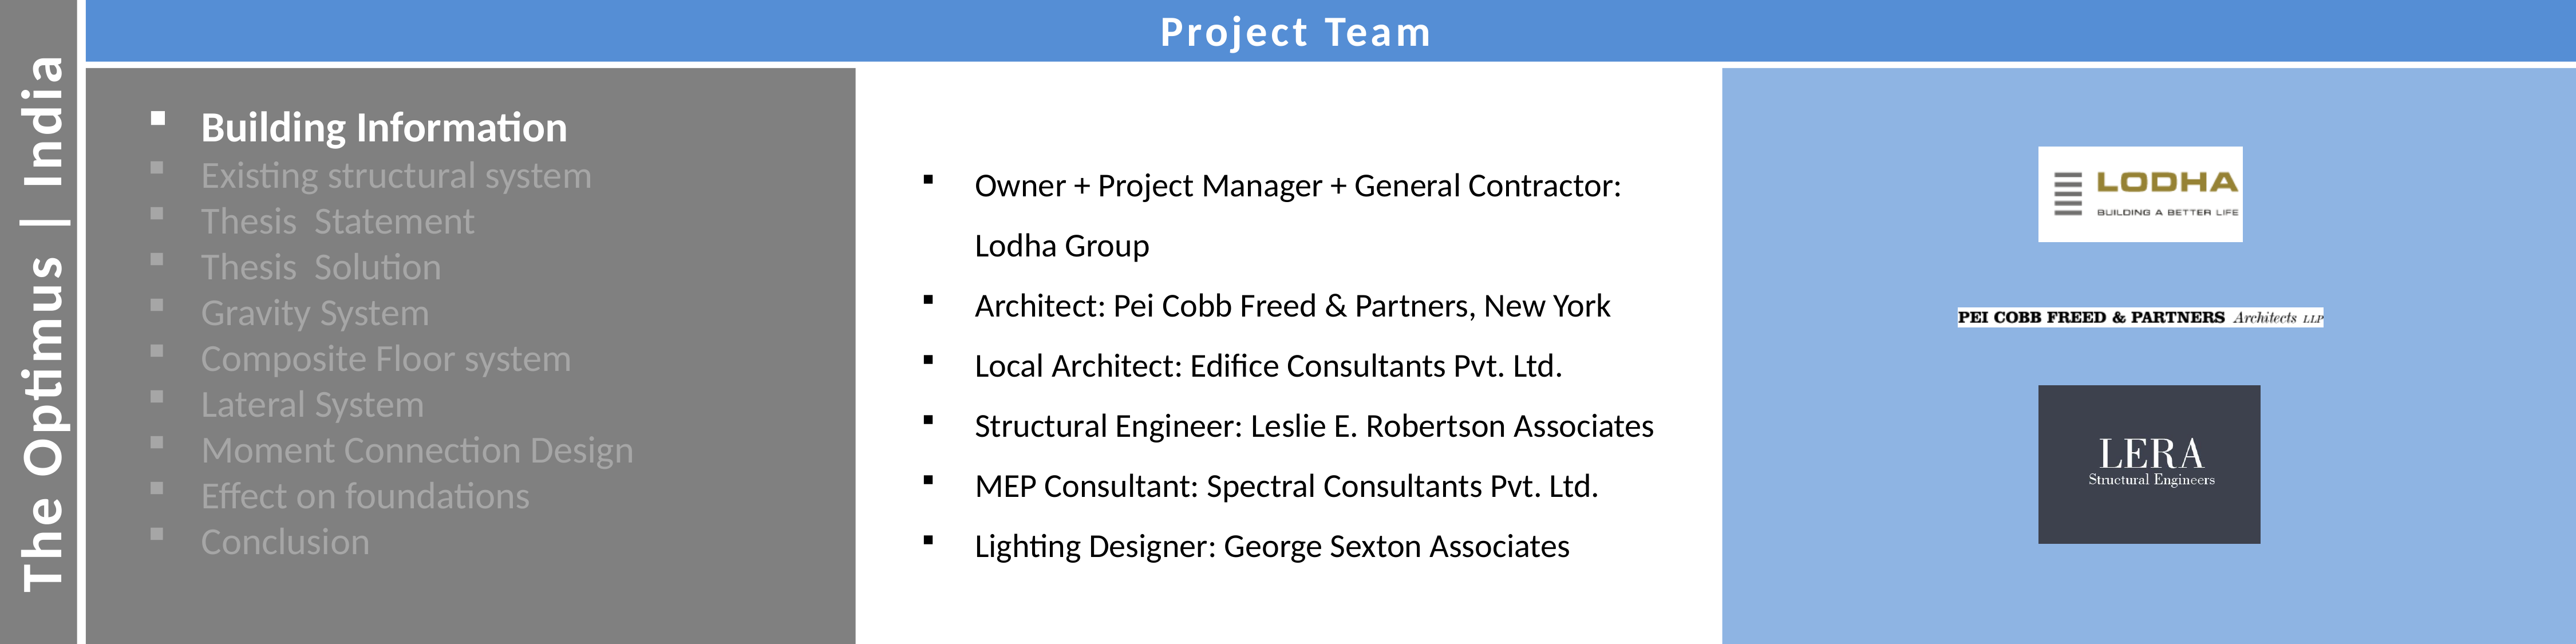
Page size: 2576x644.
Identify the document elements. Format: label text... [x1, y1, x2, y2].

picture [1958, 307, 2324, 327]
picture [2038, 385, 2261, 544]
text_box [85, 67, 857, 644]
text_box Building Information Existing structural system Thesis Statement Thesis Solution Gravity System Composite Floor system Lateral System Moment Connection Design Effect on foundations Conclusion [139, 94, 803, 613]
picture [2038, 146, 2243, 242]
text_box The Optimus | India [0, 0, 77, 644]
text_box Owner + Project Manager + General Contractor: Lodha Group Architect: Pei Cobb Freed & Partners, New York Local Architect: Edifice Consultants Pvt. Ltd. Structural Engineer: Leslie E. Robertson Associates MEP Consultant: Spectral Consultants Pvt. Ltd. Lighting Designer: George Sexton Associates [912, 139, 1679, 568]
text_box [85, 0, 2576, 63]
text_box Project Team [1013, 0, 1579, 59]
text_box [1721, 67, 2576, 644]
